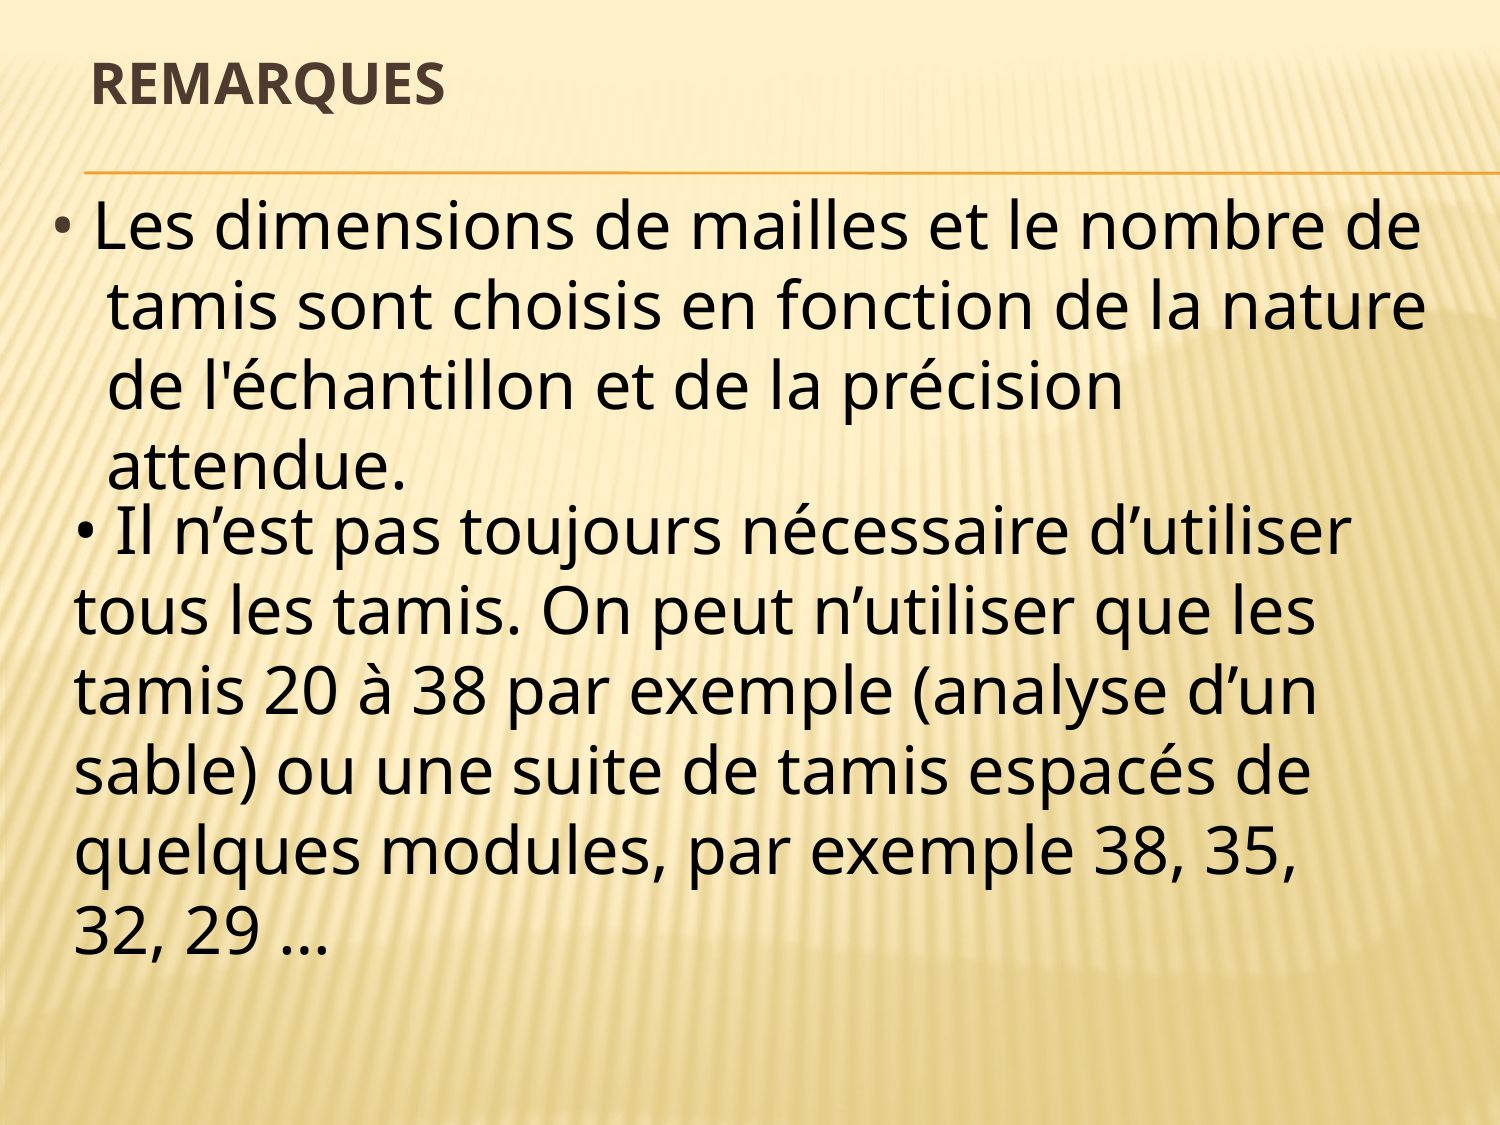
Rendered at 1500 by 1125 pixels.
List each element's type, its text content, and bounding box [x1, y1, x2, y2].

text_box • Il n’est pas toujours nécessaire d’utiliser tous les tamis. On peut n’utiliser que les tamis 20 à 38 par exemple (analyse d’un sable) ou une suite de tamis espacés de quelques modules, par exemple 38, 35, 32, 29 … [58, 480, 1407, 975]
title remarques [75, 35, 727, 129]
list • Les dimensions de mailles et le nombre de tamis sont choisis en fonction de la nature de l'échantillon et de la précision attendue. [35, 175, 1461, 446]
